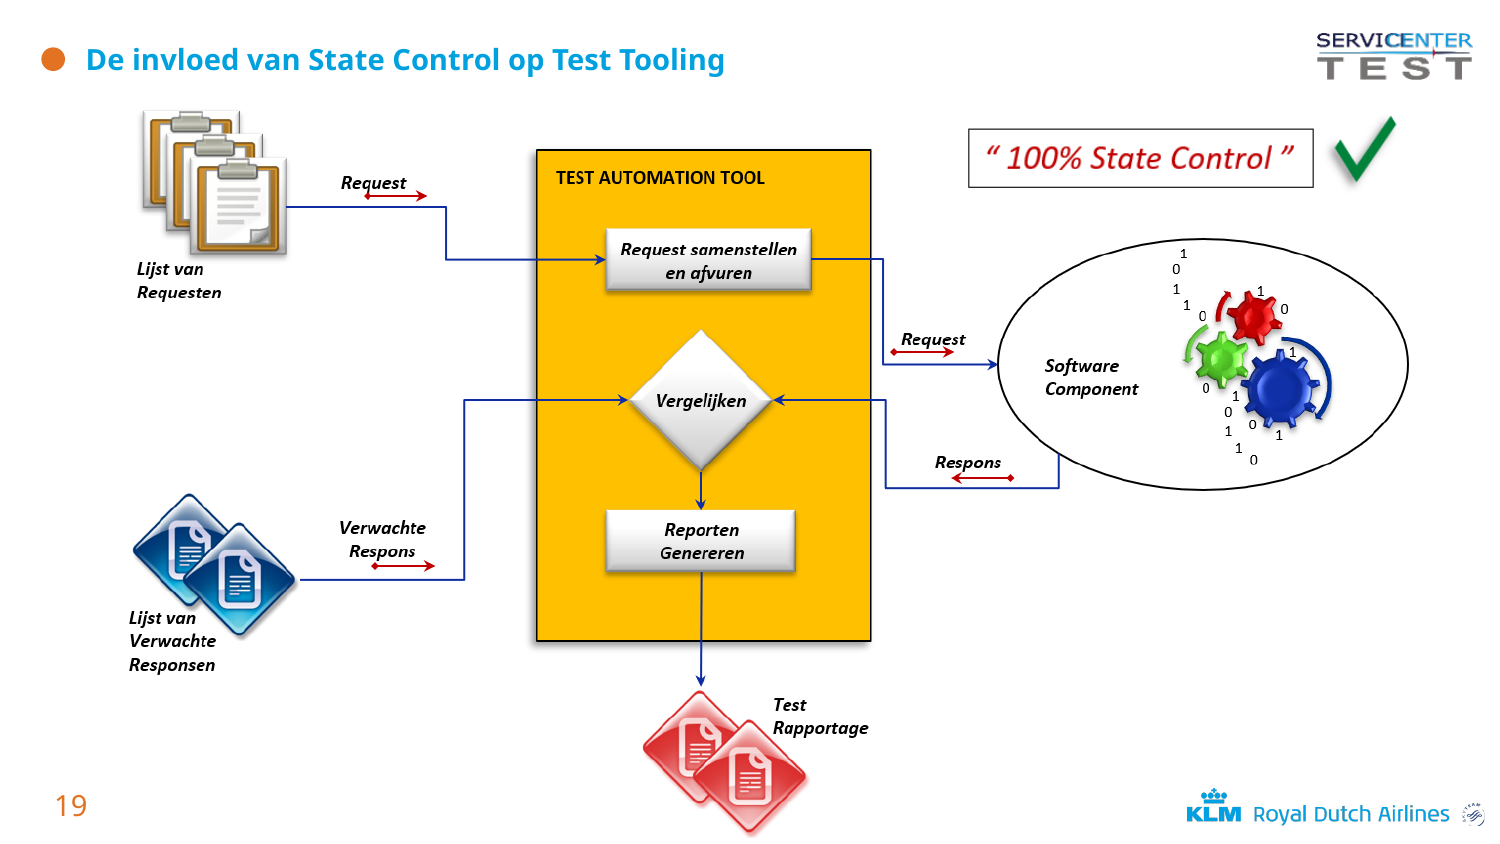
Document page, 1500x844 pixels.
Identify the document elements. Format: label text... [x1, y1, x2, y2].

picture [1316, 30, 1473, 81]
picture [119, 86, 1415, 844]
slide_number 19 [41, 785, 101, 827]
text_box De invloed van State Control op Test Tooling [70, 34, 1311, 78]
text_box [39, 45, 68, 74]
